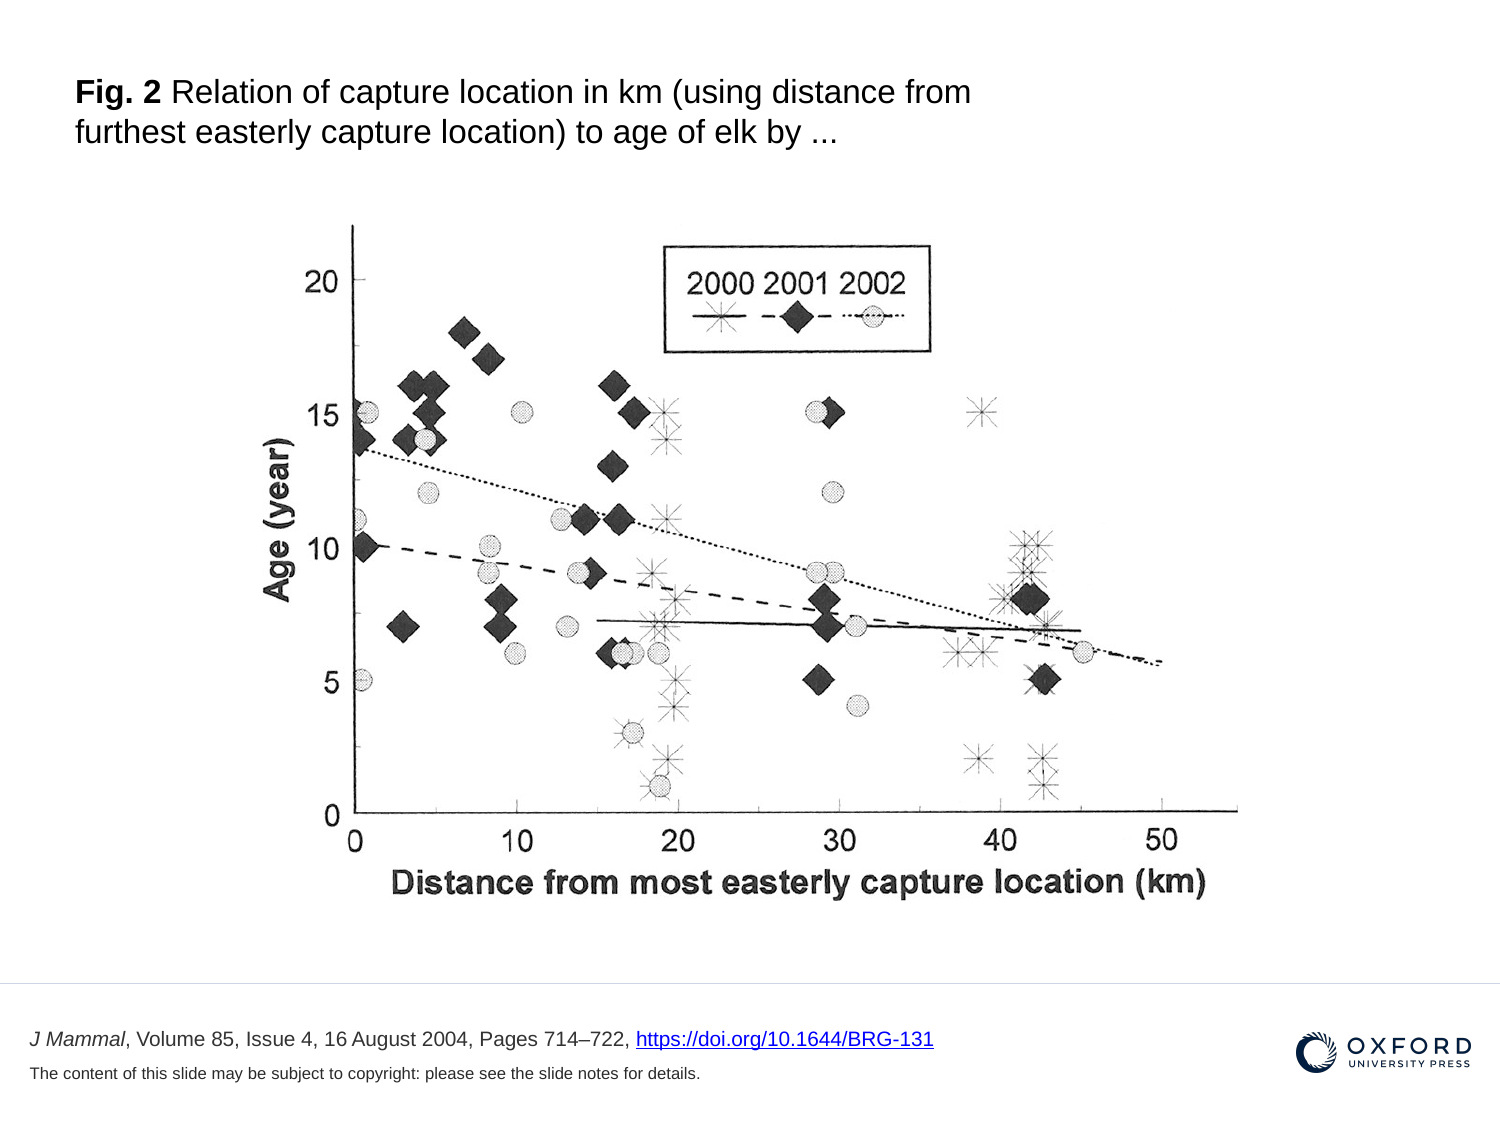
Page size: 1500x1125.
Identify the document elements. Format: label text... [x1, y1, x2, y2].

picture [1296, 1032, 1471, 1073]
picture [262, 224, 1238, 901]
footer J Mammal, Volume 85, Issue 4, 16 August 2004, Pages 714–722, https://doi.org/10.1644/BRG-131 The content of this slide may be subject to copyright: please see the slide notes for details. [0, 983, 1260, 1125]
title Fig. 2 Relation of capture location in km (using distance from furthest easterly capture location) to age of elk by ... [75, 69, 1078, 171]
